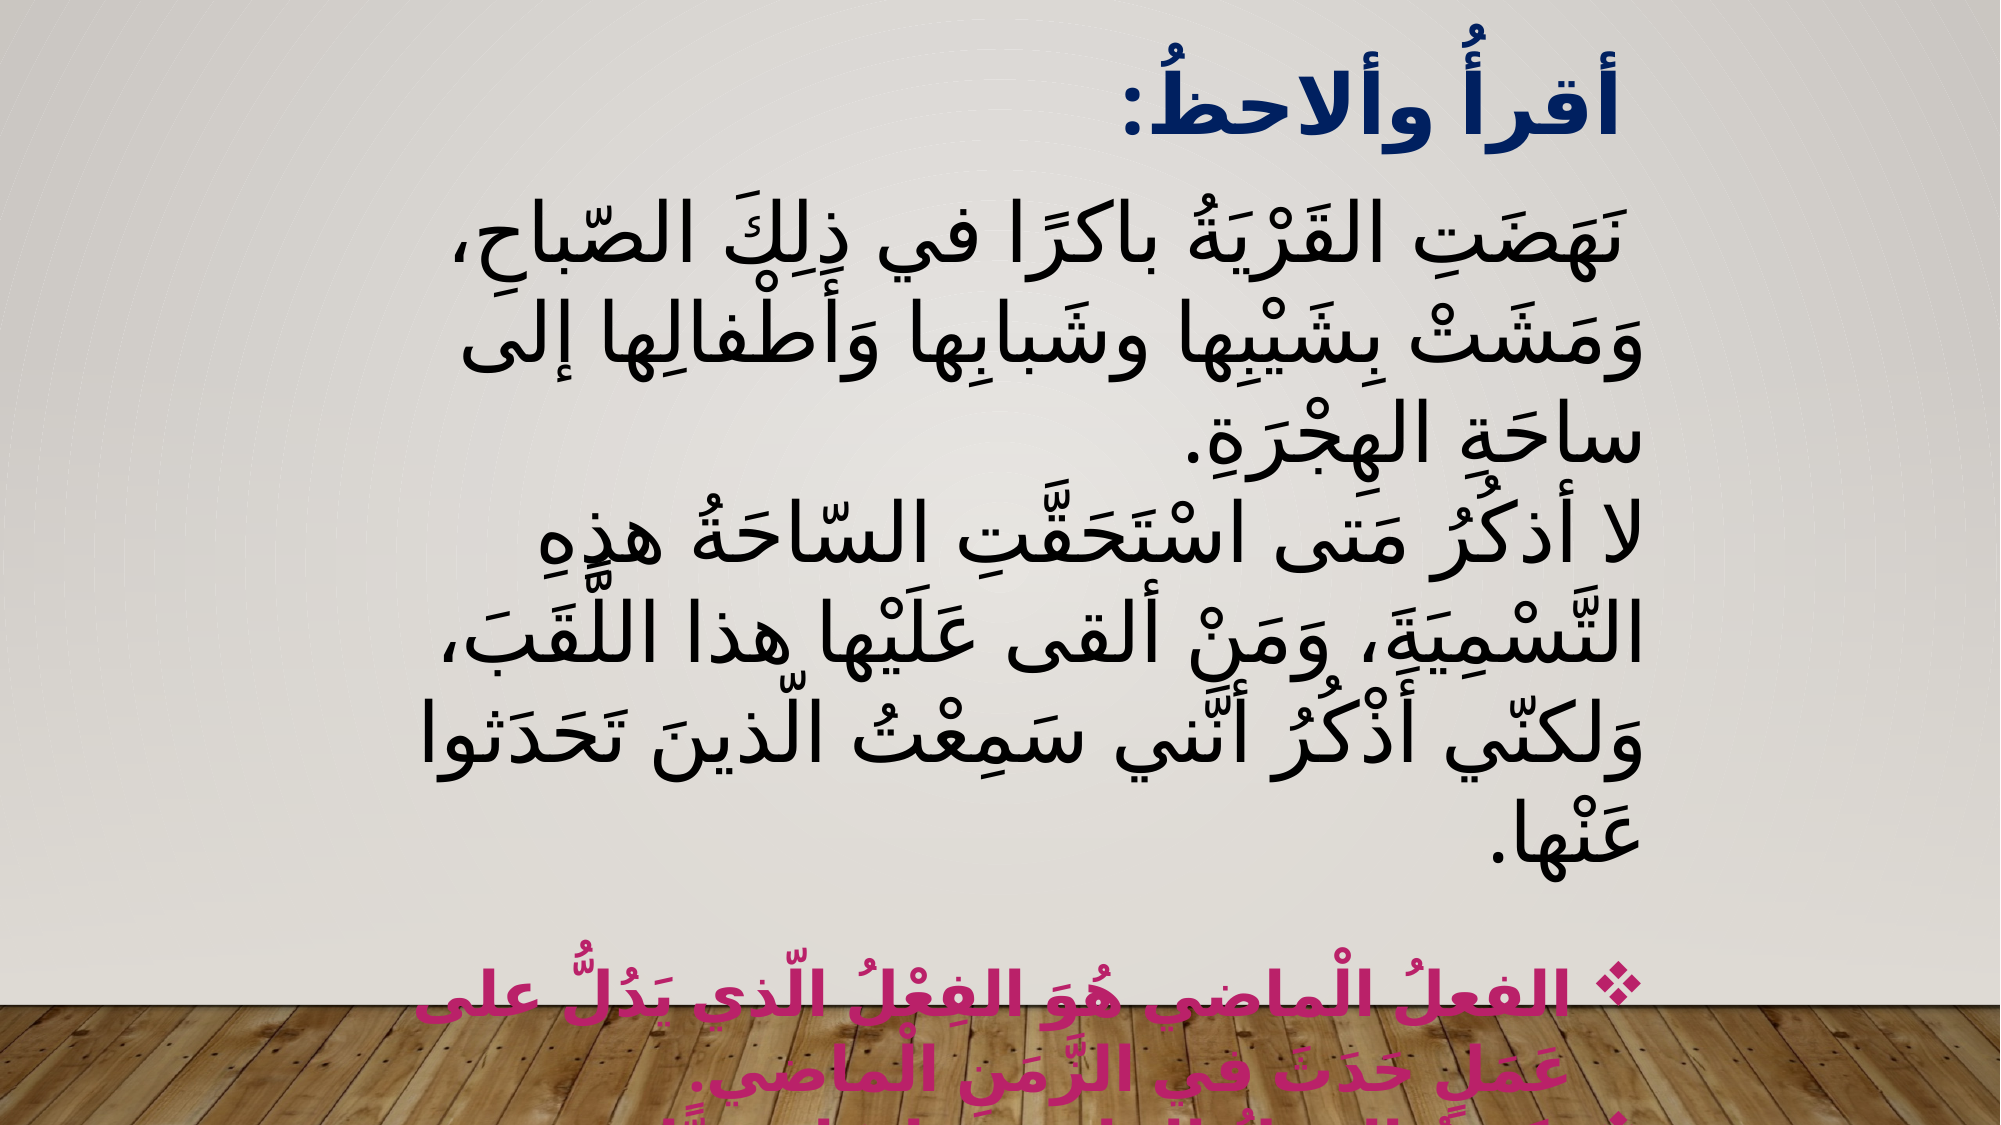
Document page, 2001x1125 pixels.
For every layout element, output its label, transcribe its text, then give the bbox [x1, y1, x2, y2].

text_box أقرأُ وألاحظُ: [351, 43, 1638, 159]
picture [0, 1005, 351, 1125]
picture [1663, 1005, 2000, 1125]
text_box نَهَضَتِ القَرْيَةُ باكرًا في ذلِكَ الصّباحِ، وَمَشَتْ بِشَيْبِها وشَبابِها وَأَطْفالِها إلى ساحَةِ الهِجْرَةِ. لا أذكُرُ مَتى اسْتَحَقَّتِ السّاحَةُ هذِهِ التَّسْمِيَةَ، وَمَنْ ألقى عَلَيْها هذا اللَّقَبَ، وَلكنّي أَذْكُرُ أنَّني سَمِعْتُ الّذينَ تَحَدَثوا عَنْها. الفعلُ الْماضي هُوَ الفِعْلُ الّذي يَدُلُّ على عَمَلٍ حَدَثَ في الزَّمَنِ الْماضي. يكونُ الفعلُ الماضي دائمًا مبنيًّا. [351, 171, 1663, 1125]
